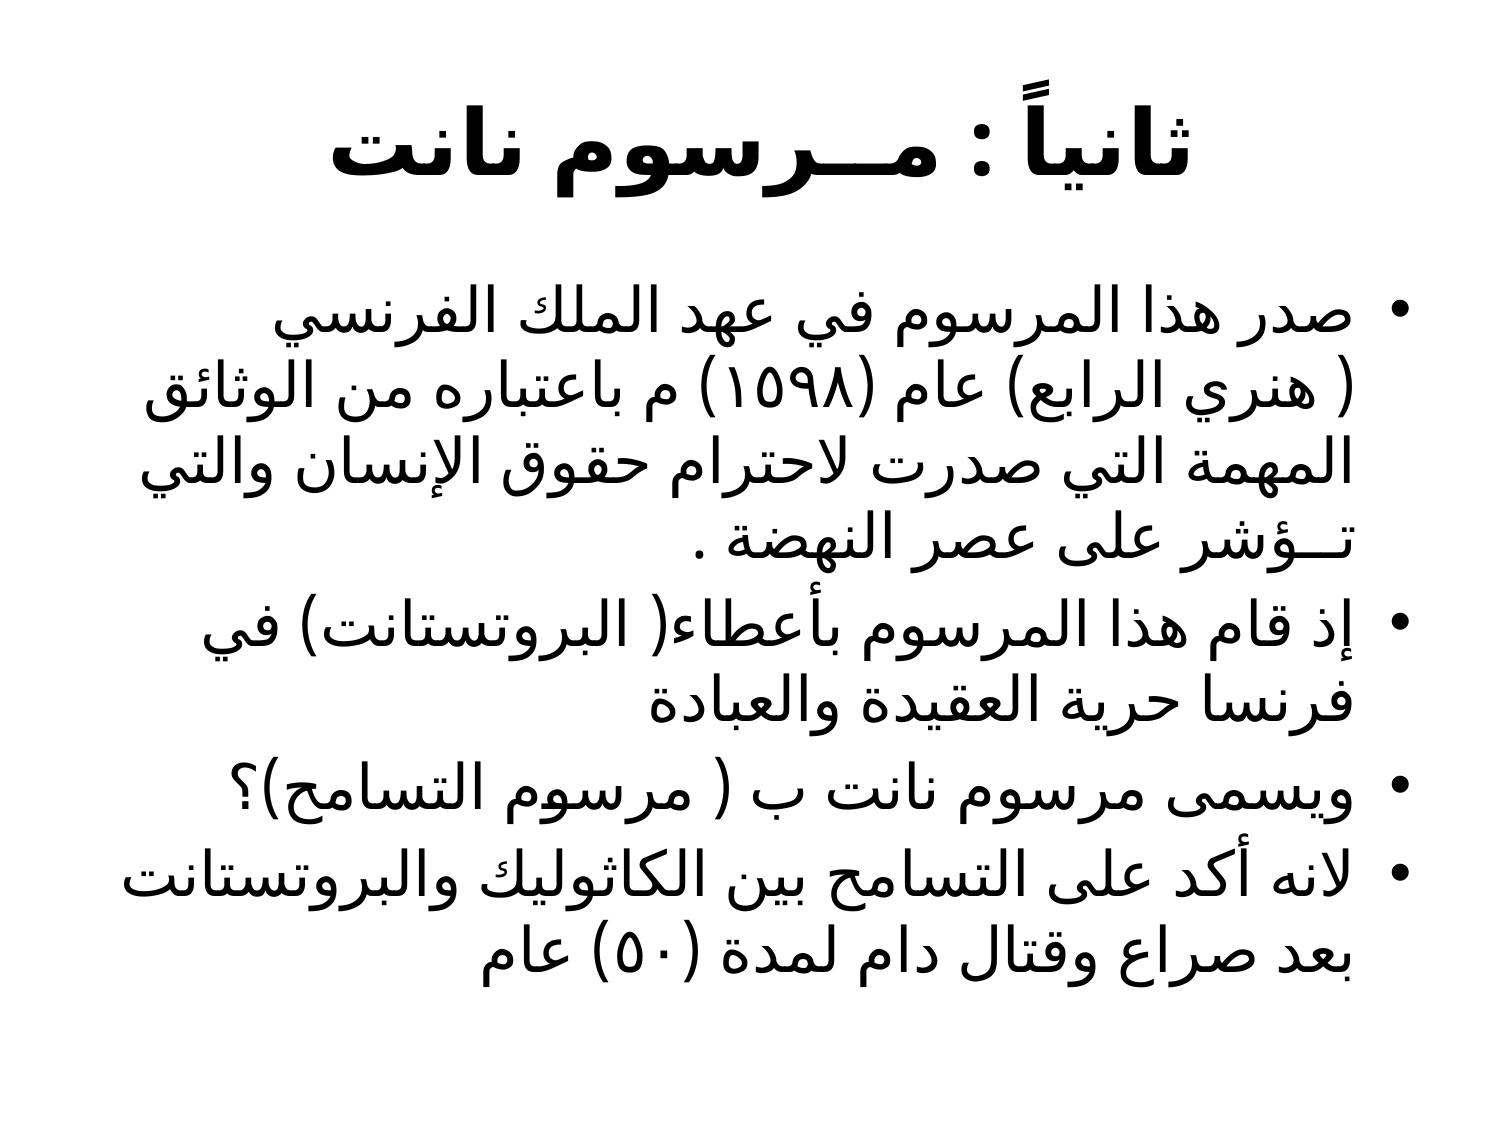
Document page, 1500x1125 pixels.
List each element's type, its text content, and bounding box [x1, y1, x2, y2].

list صدر هذا المرسوم في عهد الملك الفرنسي ( هنري الرابع) عام (١٥٩٨) م باعتباره من الوثائق المهمة التي صدرت لاحترام حقوق الإنسان والتي تــؤشر على عصر النهضة . إذ قام هذا المرسوم بأعطاء( البروتستانت) في فرنسا حرية العقيدة والعبادة ويسمى مرسوم نانت ب ( مرسوم التسامح)؟ لانه أكد على التسامح بين الكاثوليك والبروتستانت بعد صراع وقتال دام لمدة (٥٠) عام [75, 262, 1425, 1005]
title ثانياً : مــرسوم نانت [75, 45, 1425, 233]
